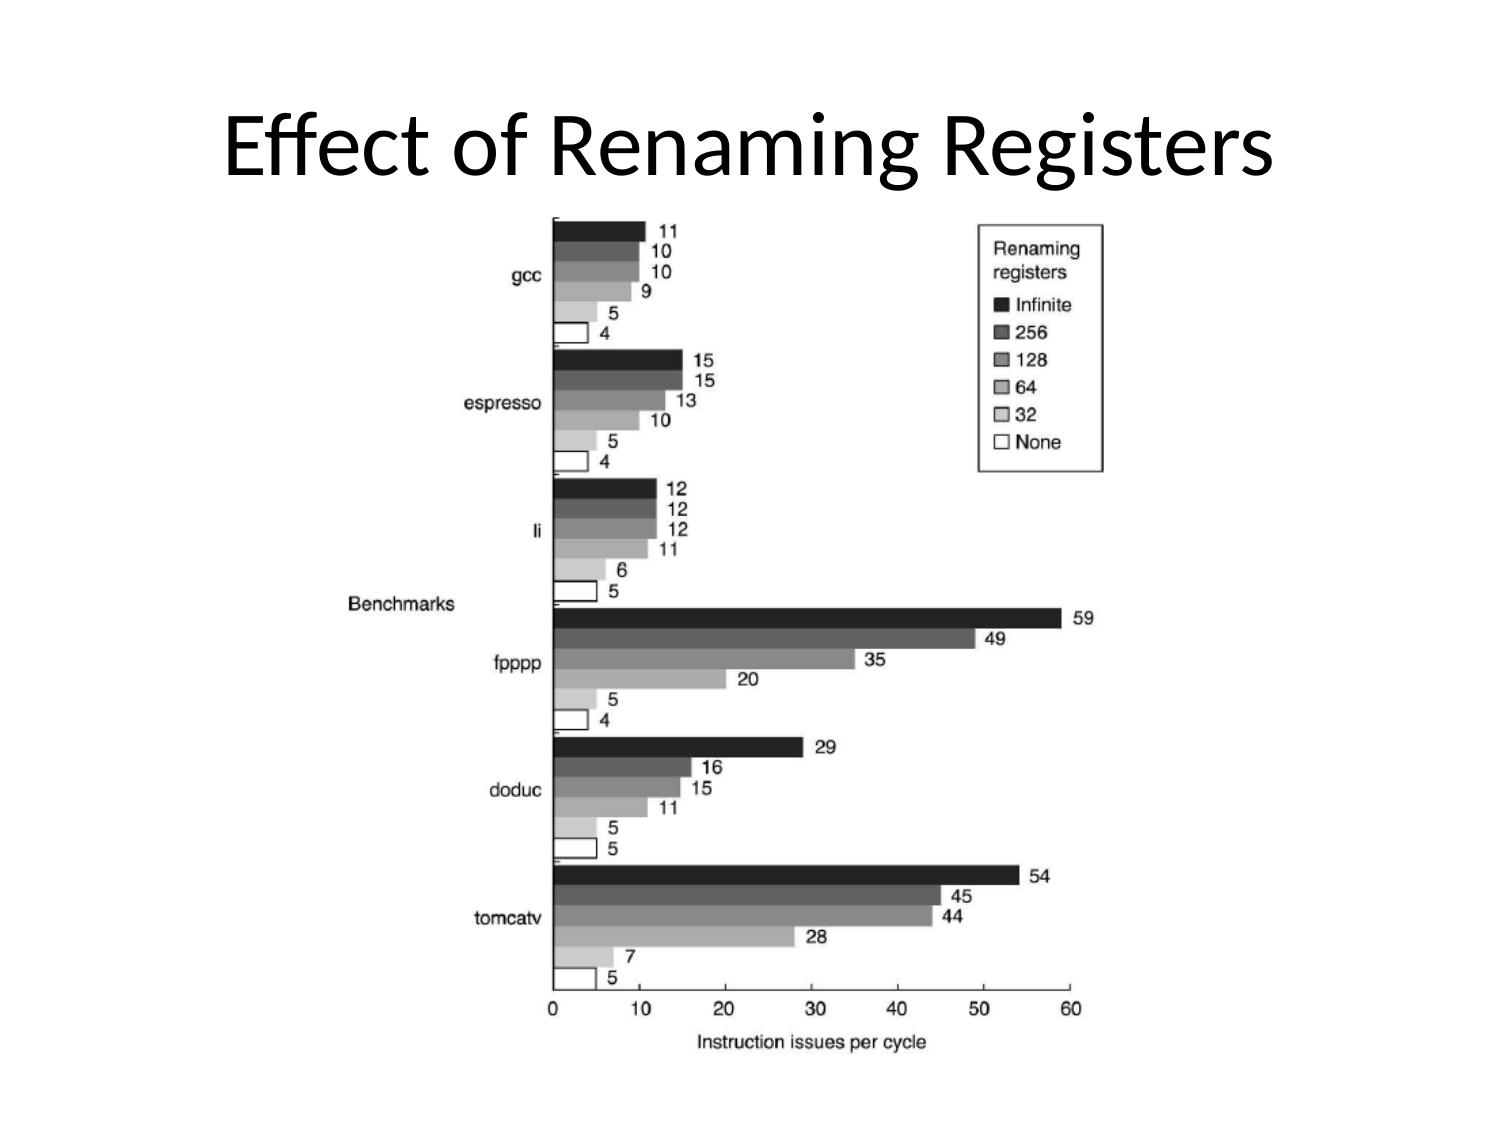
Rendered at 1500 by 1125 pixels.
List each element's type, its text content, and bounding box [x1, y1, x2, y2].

title Effect of Renaming Registers [75, 45, 1425, 233]
picture [337, 212, 1116, 1063]
